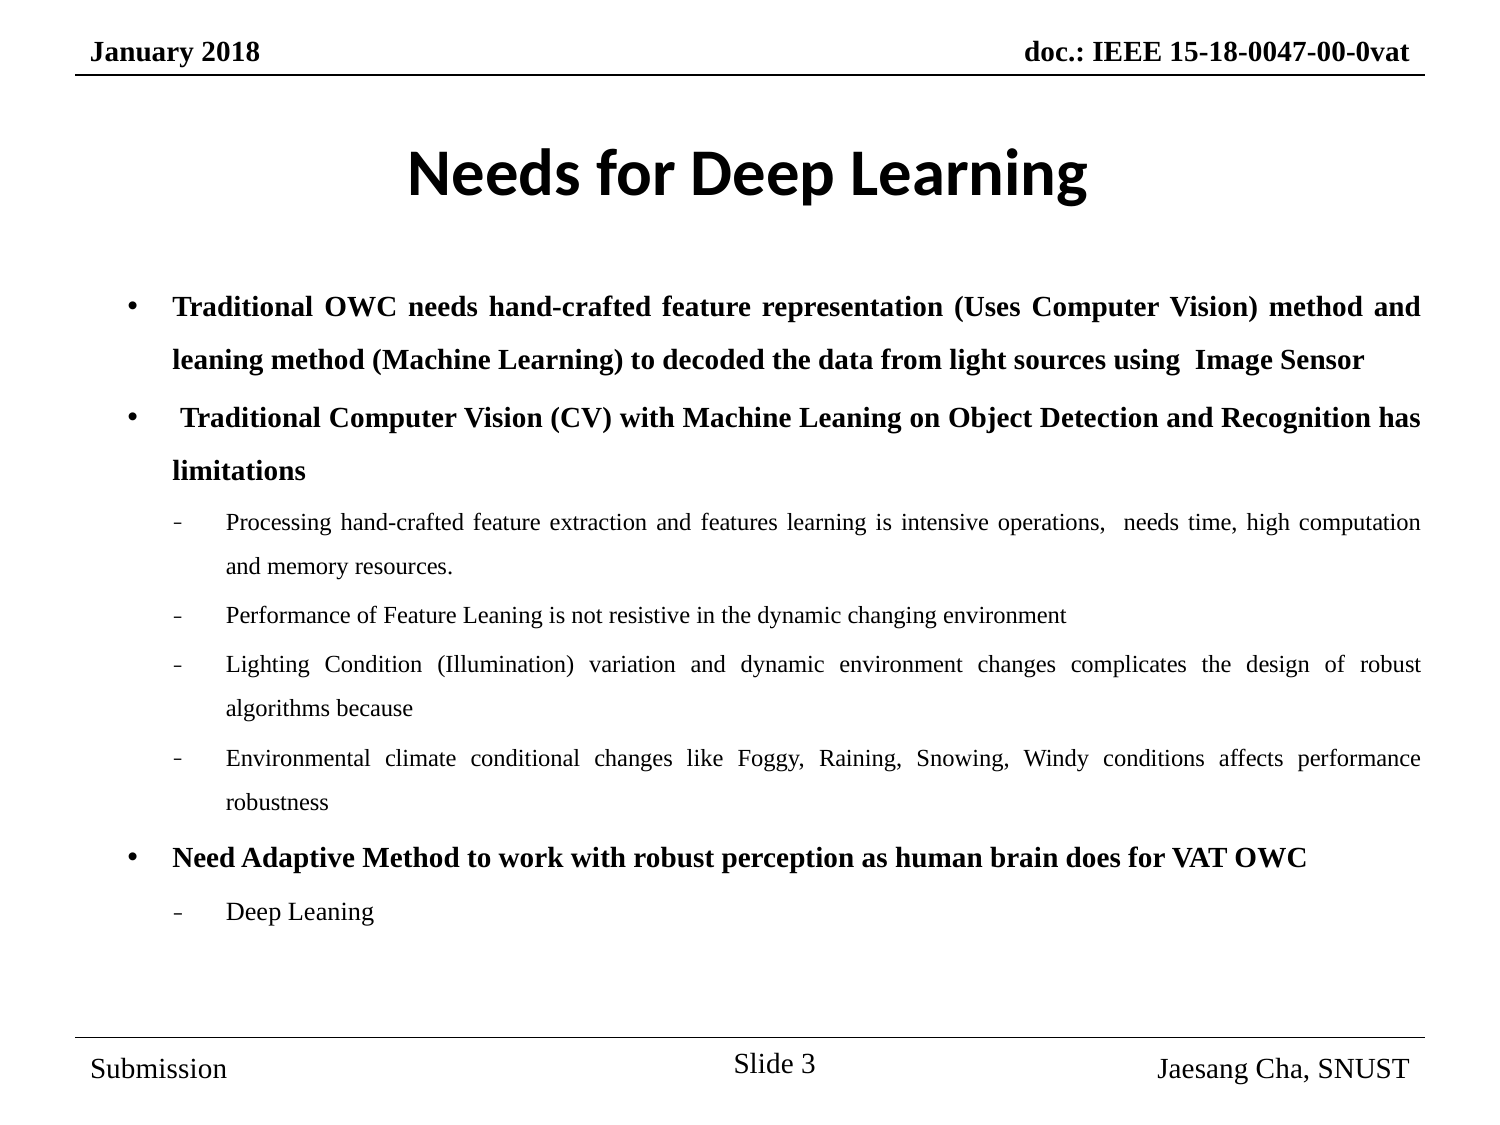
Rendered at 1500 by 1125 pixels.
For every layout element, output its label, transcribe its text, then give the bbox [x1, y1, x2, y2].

text_box Needs for Deep Learning [11, 112, 1487, 225]
text_box Traditional OWC needs hand-crafted feature representation (Uses Computer Vision) method and leaning method (Machine Learning) to decoded the data from light sources using Image Sensor Traditional Computer Vision (CV) with Machine Leaning on Object Detection and Recognition has limitations Processing hand-crafted feature extraction and features learning is intensive operations, needs time, high computation and memory resources. Performance of Feature Leaning is not resistive in the dynamic changing environment Lighting Condition (Illumination) variation and dynamic environment changes complicates the design of robust algorithms because Environmental climate conditional changes like Foggy, Raining, Snowing, Windy conditions affects performance robustness Need Adaptive Method to work with robust perception as human brain does for VAT OWC Deep Leaning [112, 262, 1438, 950]
text_box Slide 3 [718, 1037, 832, 1088]
